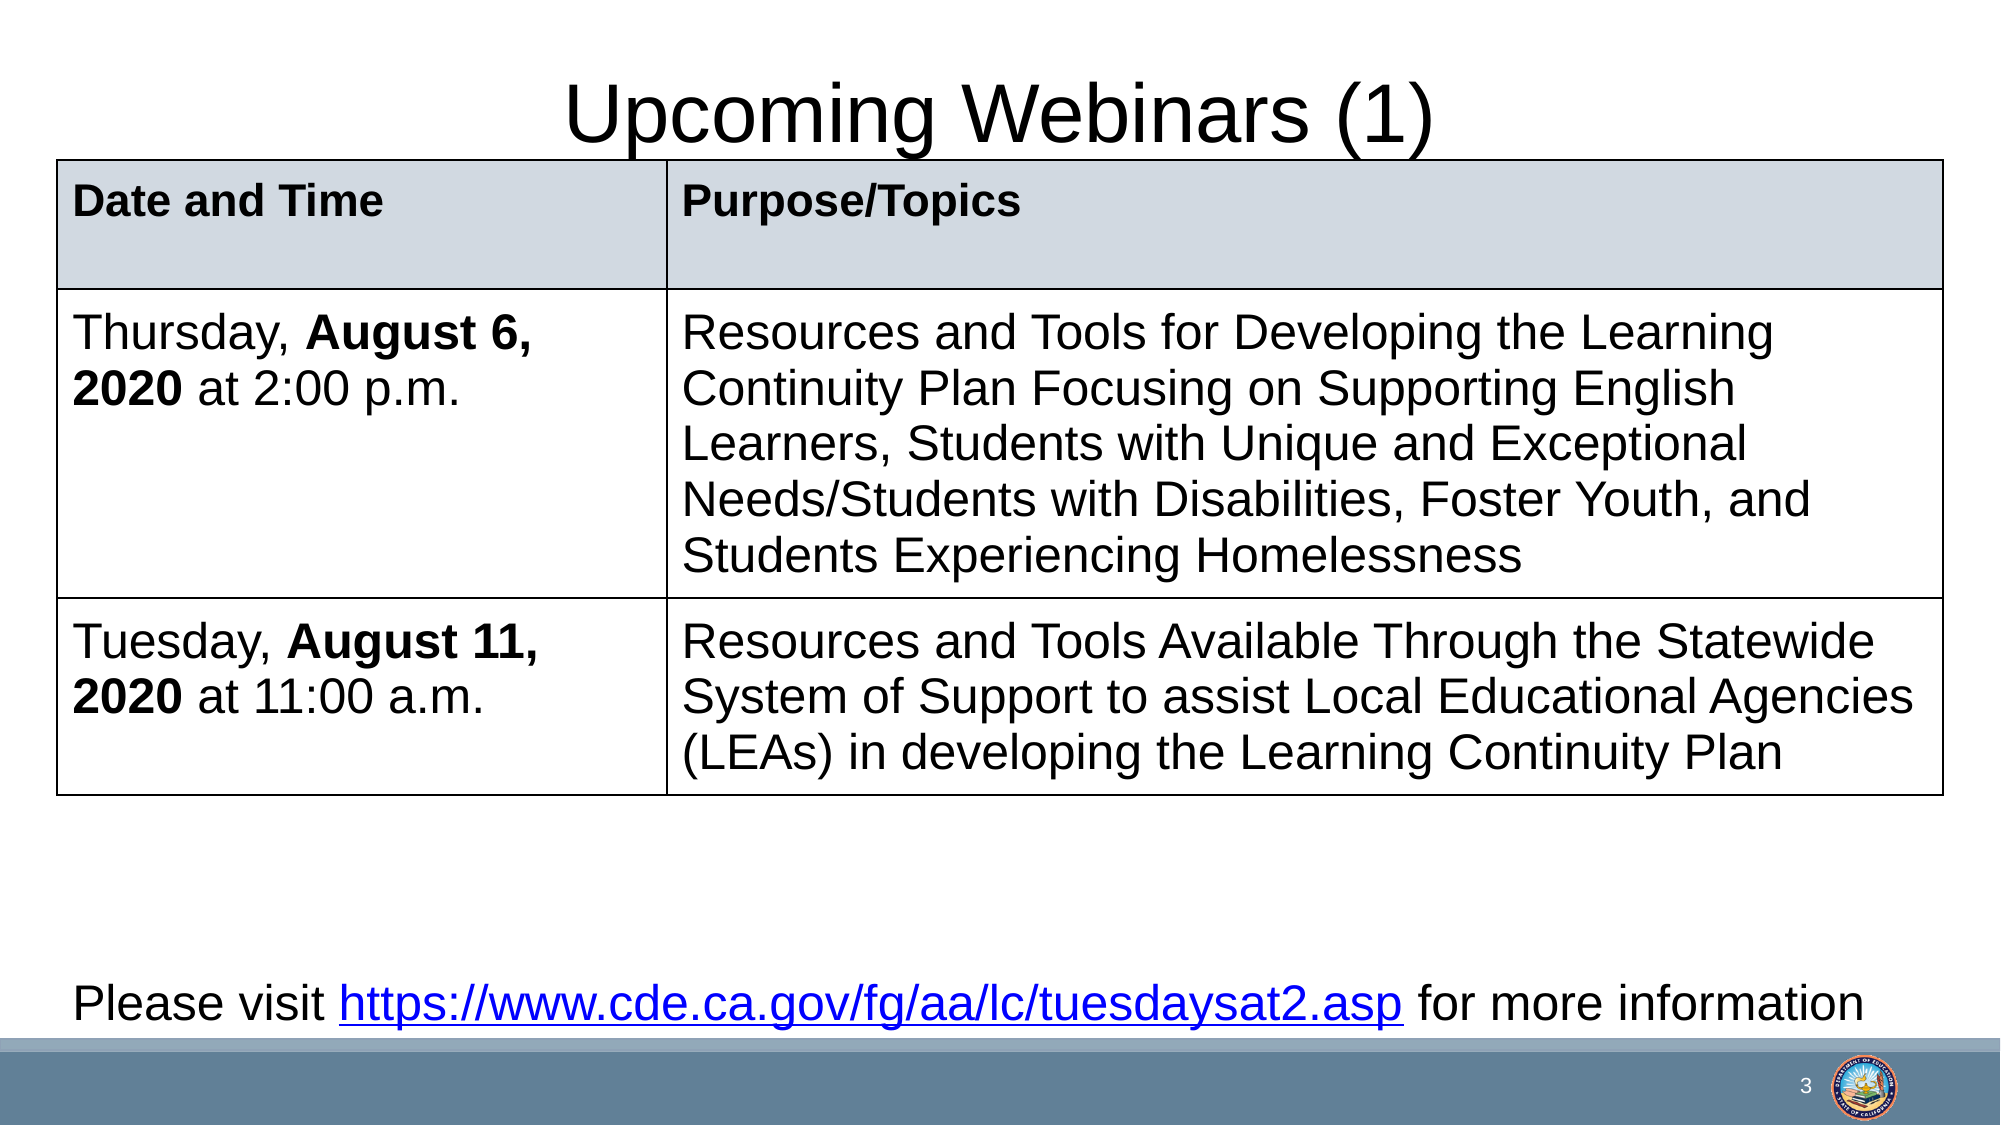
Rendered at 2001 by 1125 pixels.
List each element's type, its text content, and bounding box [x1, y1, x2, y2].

table_cell Resources and Tools for Developing the Learning Continuity Plan Focusing on Supporting English Learners, Students with Unique and Exceptional Needs/Students with Disabilities, Foster Youth, and Students Experiencing Homelessness [668, 290, 1942, 597]
text_box Please visit https://www.cde.ca.gov/fg/aa/lc/tuesdaysat2.asp for more information [57, 955, 1943, 1032]
table_cell Resources and Tools Available Through the Statewide System of Support to assist Local Educational Agencies (LEAs) in developing the Learning Continuity Plan [668, 599, 1942, 794]
picture [1831, 1055, 1899, 1122]
table_cell Thursday, August 6, 2020 at 2:00 p.m. [58, 290, 666, 597]
table_cell Tuesday, August 11, 2020 at 11:00 a.m. [58, 599, 666, 794]
slide_number 3 [1611, 1054, 1827, 1115]
title Upcoming Webinars (1) [174, 25, 1825, 159]
table_header Purpose/Topics [668, 161, 1942, 288]
table_header Date and Time [58, 161, 666, 288]
